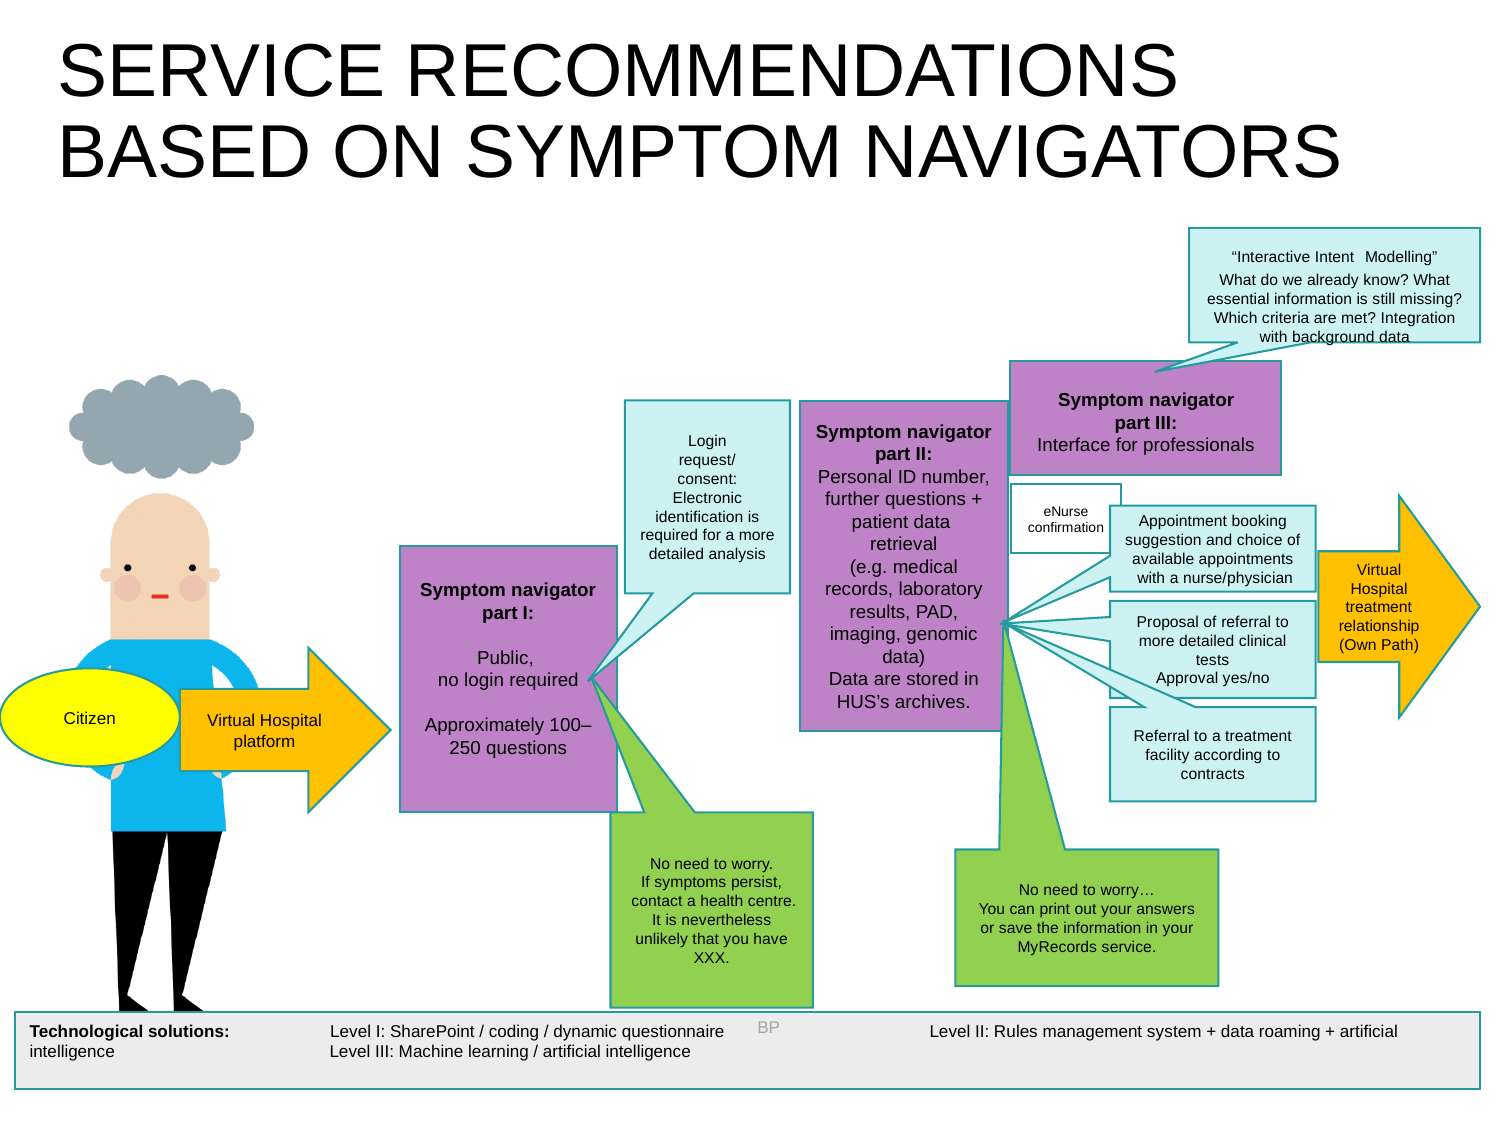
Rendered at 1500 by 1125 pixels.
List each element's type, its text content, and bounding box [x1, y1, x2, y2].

title service recommendations based on symptom navigators [42, 0, 1381, 202]
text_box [0, 227, 1481, 1089]
